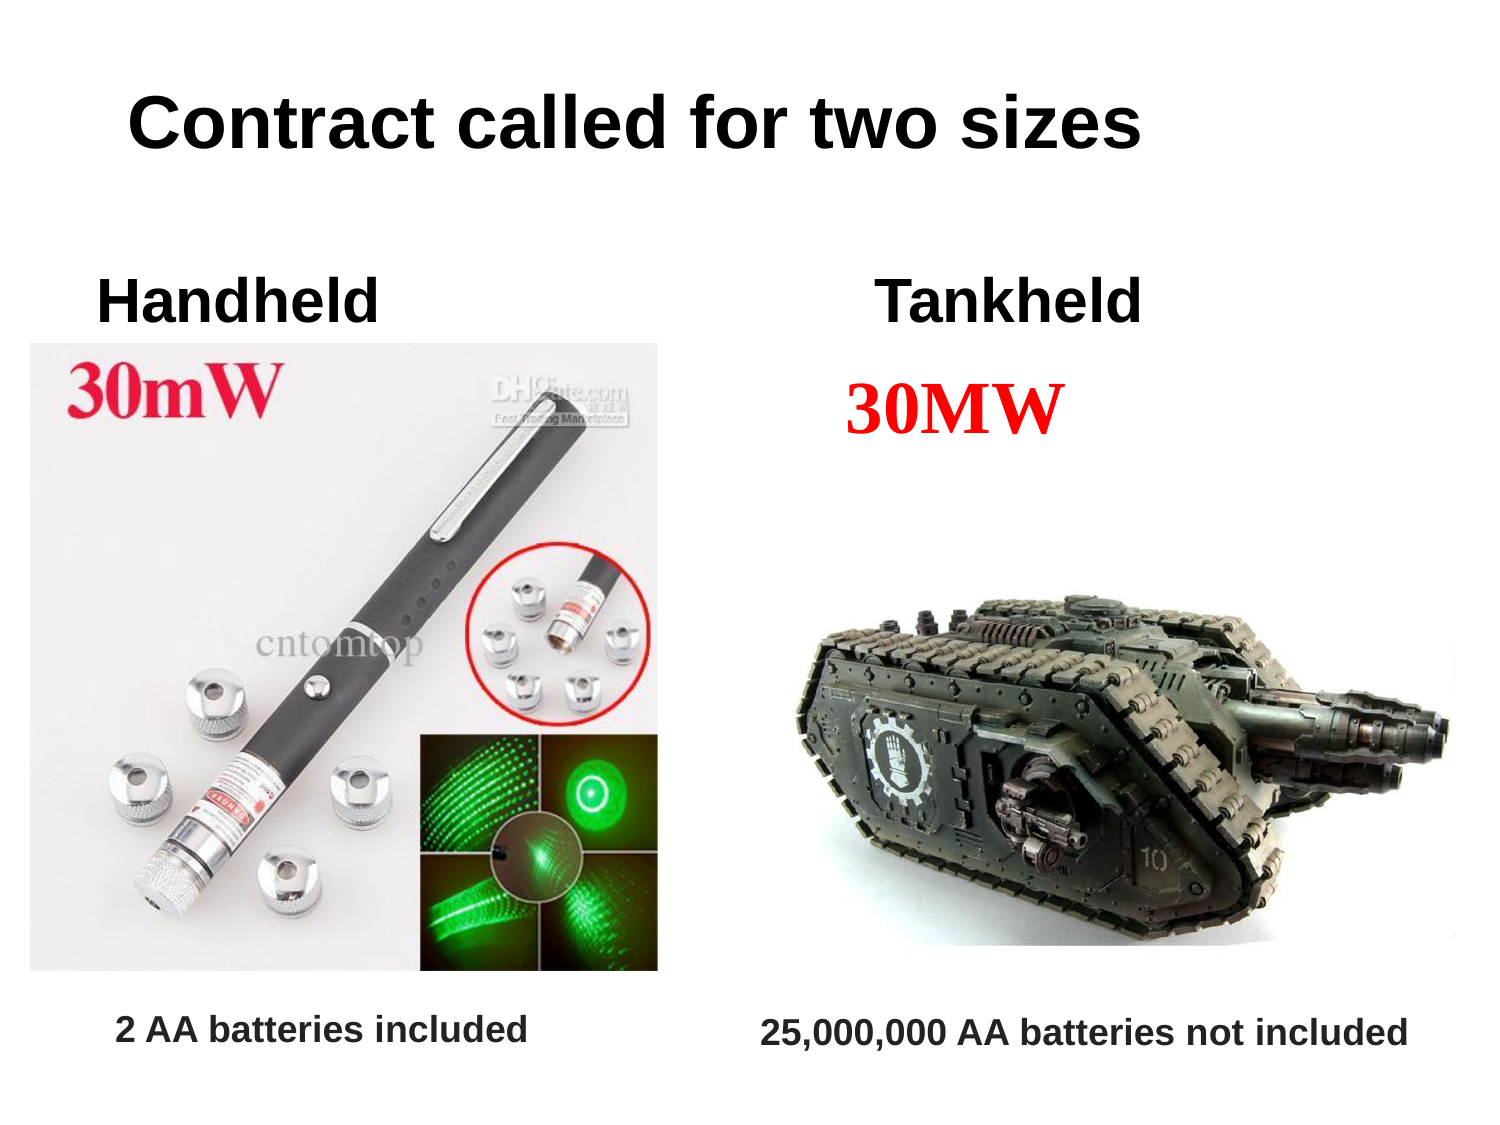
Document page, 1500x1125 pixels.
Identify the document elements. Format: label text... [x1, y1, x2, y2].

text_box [29, 244, 728, 1086]
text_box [744, 244, 1456, 1099]
title Contract called for two sizes [75, 45, 1425, 179]
